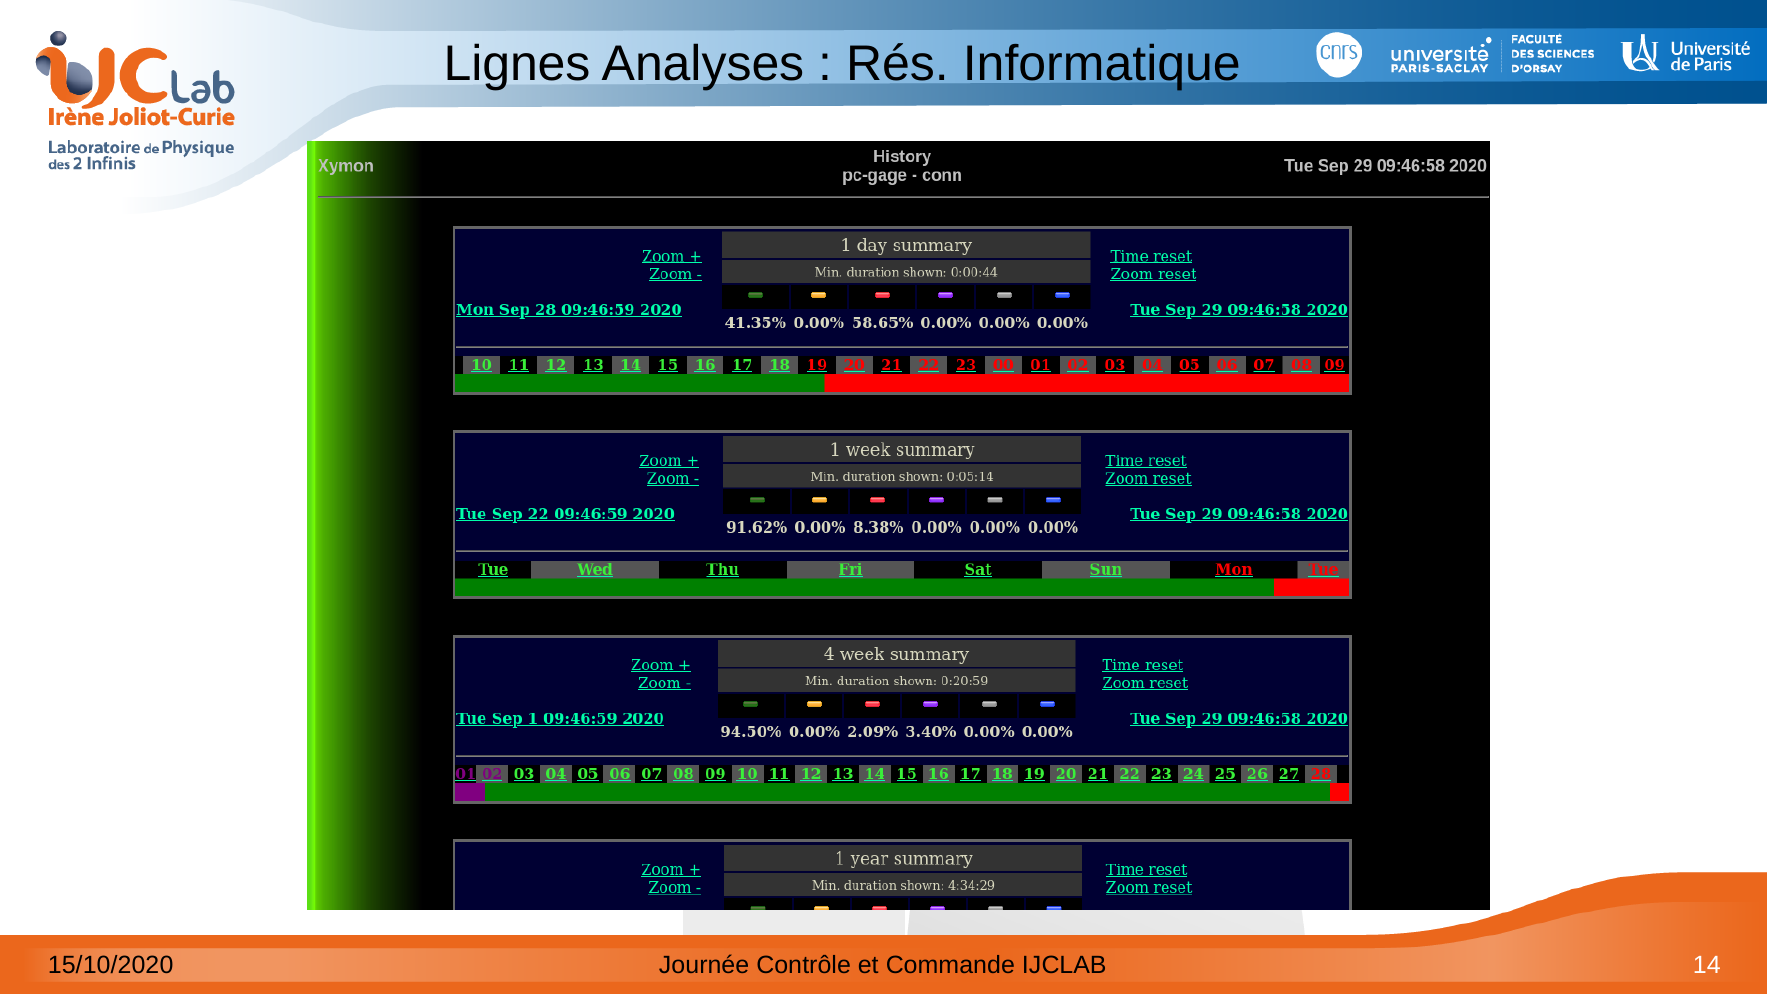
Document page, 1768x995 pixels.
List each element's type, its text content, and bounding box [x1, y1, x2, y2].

text_box Lignes Analyses : Rés. Informatique [375, 24, 1309, 96]
text_box Journée Contrôle et Commande IJCLAB [481, 937, 1286, 991]
text_box 15/10/2020 [33, 937, 429, 991]
picture [0, 0, 1767, 994]
text_box <numéro> [1338, 937, 1736, 991]
